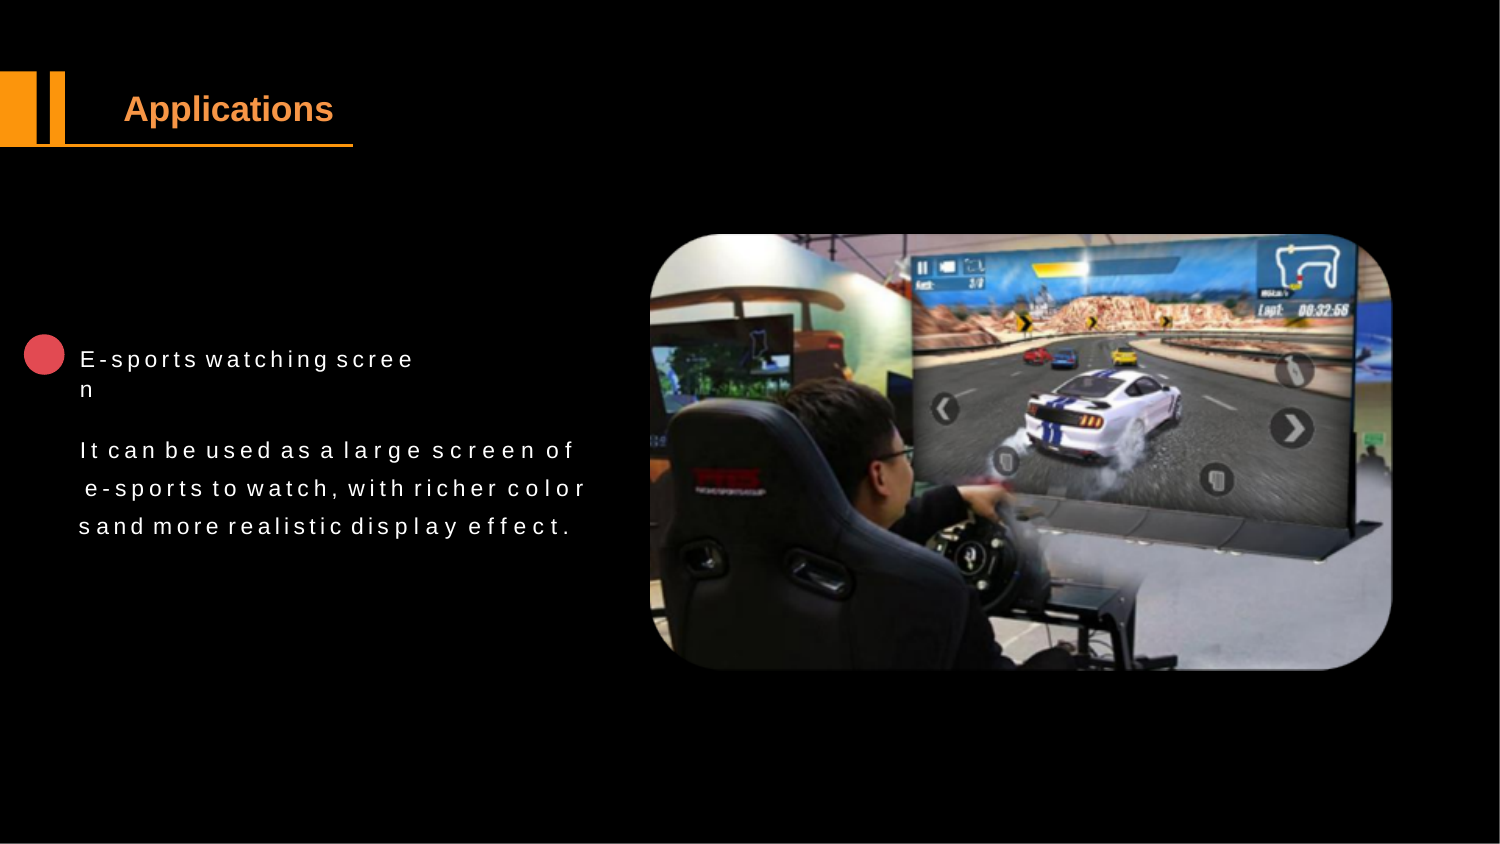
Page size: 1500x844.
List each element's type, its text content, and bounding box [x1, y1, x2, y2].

text_box E - s p o r t s w a t c h i n g s c r e e n [77, 339, 427, 374]
text_box [23, 334, 65, 375]
text_box Applications [121, 80, 337, 131]
text_box [0, 71, 37, 144]
picture [649, 234, 1393, 671]
text_box I t c a n b e u s e d a s a l a r g e s c r e e n o f e - s p o r t s t o w a t c h , w i t h r i c h e r c o l o r s a n d m o r e r e a l i s t i c d i s p l a y e f f e c t . [76, 422, 586, 541]
text_box [0, 0, 1500, 844]
text_box [49, 71, 65, 144]
